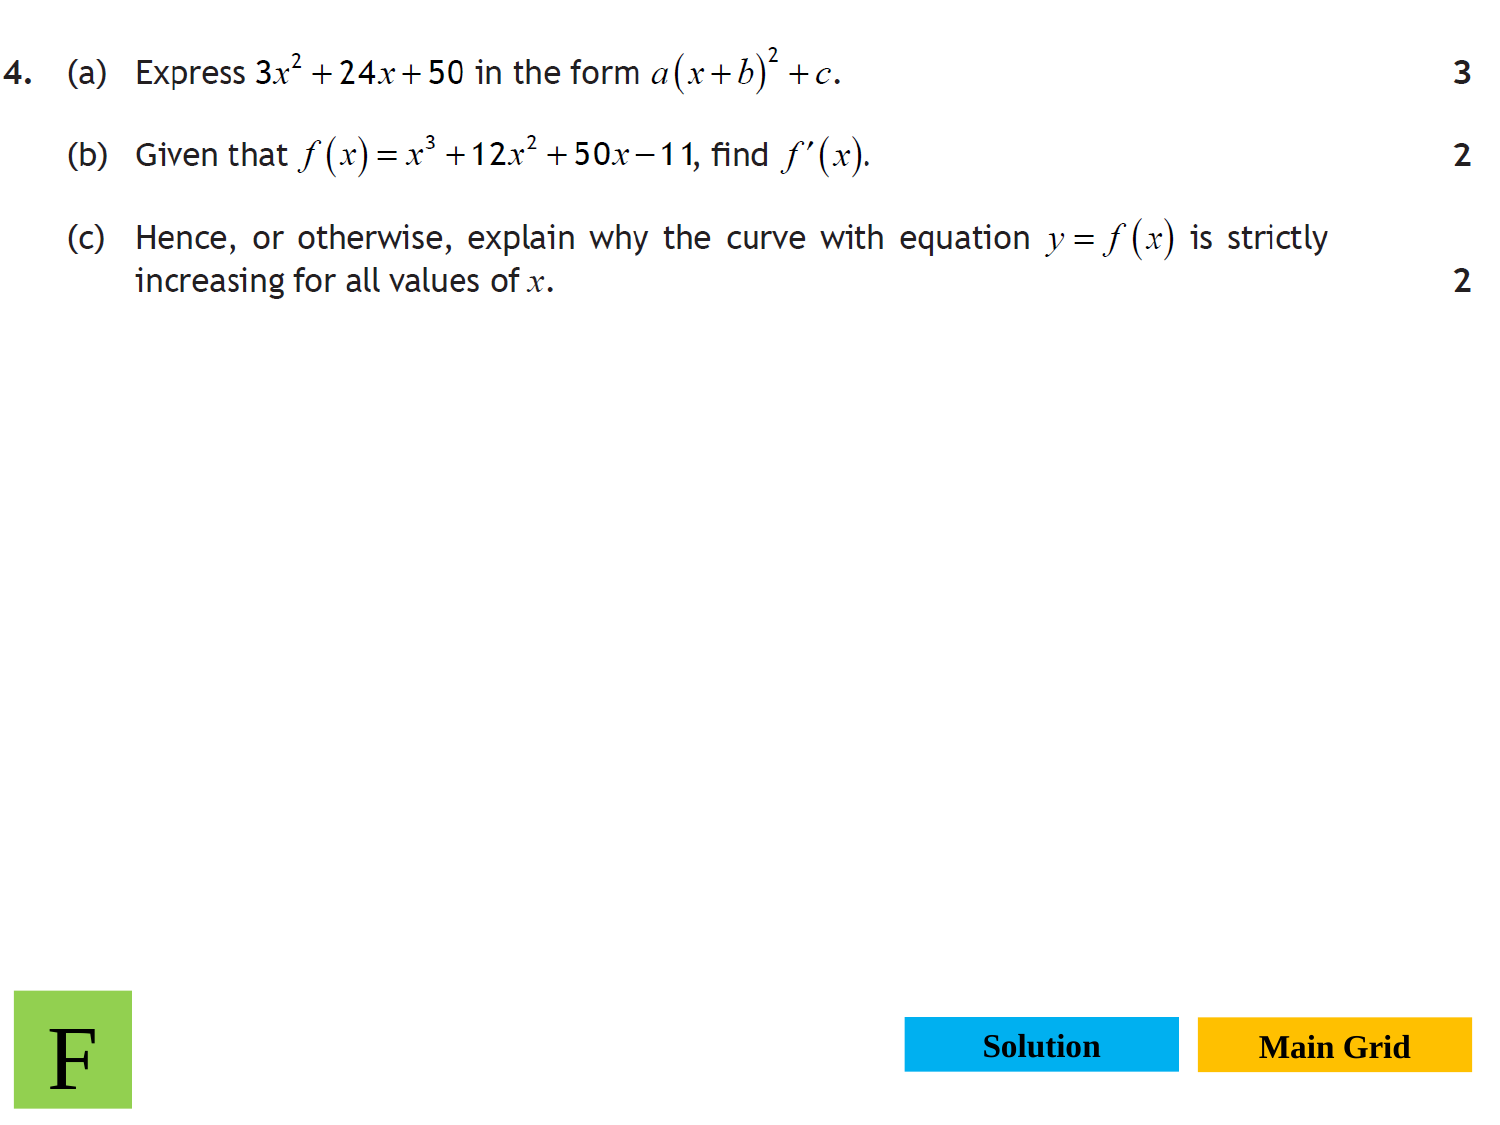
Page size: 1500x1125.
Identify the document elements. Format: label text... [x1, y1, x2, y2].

text_box Main Grid [1197, 1017, 1473, 1073]
picture [0, 32, 1500, 321]
text_box Solution [904, 1017, 1179, 1072]
text_box F [13, 990, 132, 1109]
